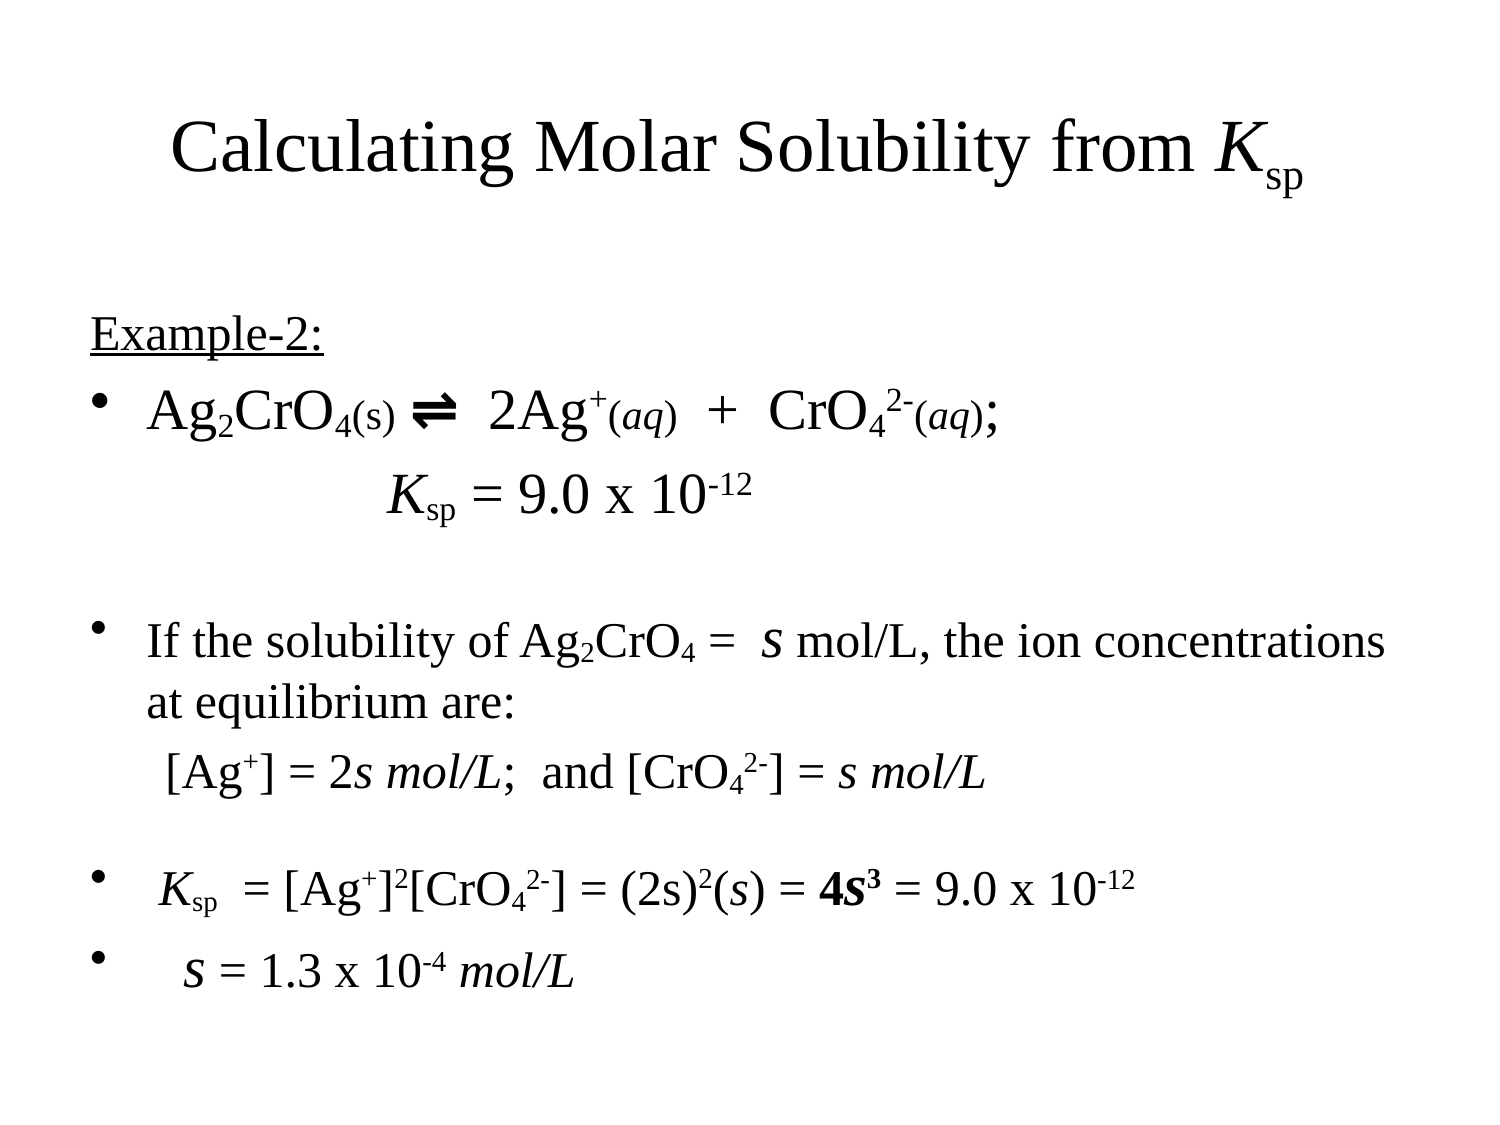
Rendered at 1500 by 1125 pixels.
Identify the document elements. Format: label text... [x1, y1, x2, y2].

list Example-2: Ag2CrO4(s) ⇌ 2Ag+(aq) + CrO42-(aq); Ksp = 9.0 x 10-12 If the solubility of Ag2CrO4 = s mol/L, the ion concentrations at equilibrium are: [Ag+] = 2s mol/L; and [CrO42-] = s mol/L Ksp = [Ag+]2[CrO42-] = (2s)2(s) = 4s3 = 9.0 x 10-12 s = 1.3 x 10-4 mol/L [75, 262, 1425, 1038]
title Calculating Molar Solubility from Ksp [87, 62, 1388, 233]
